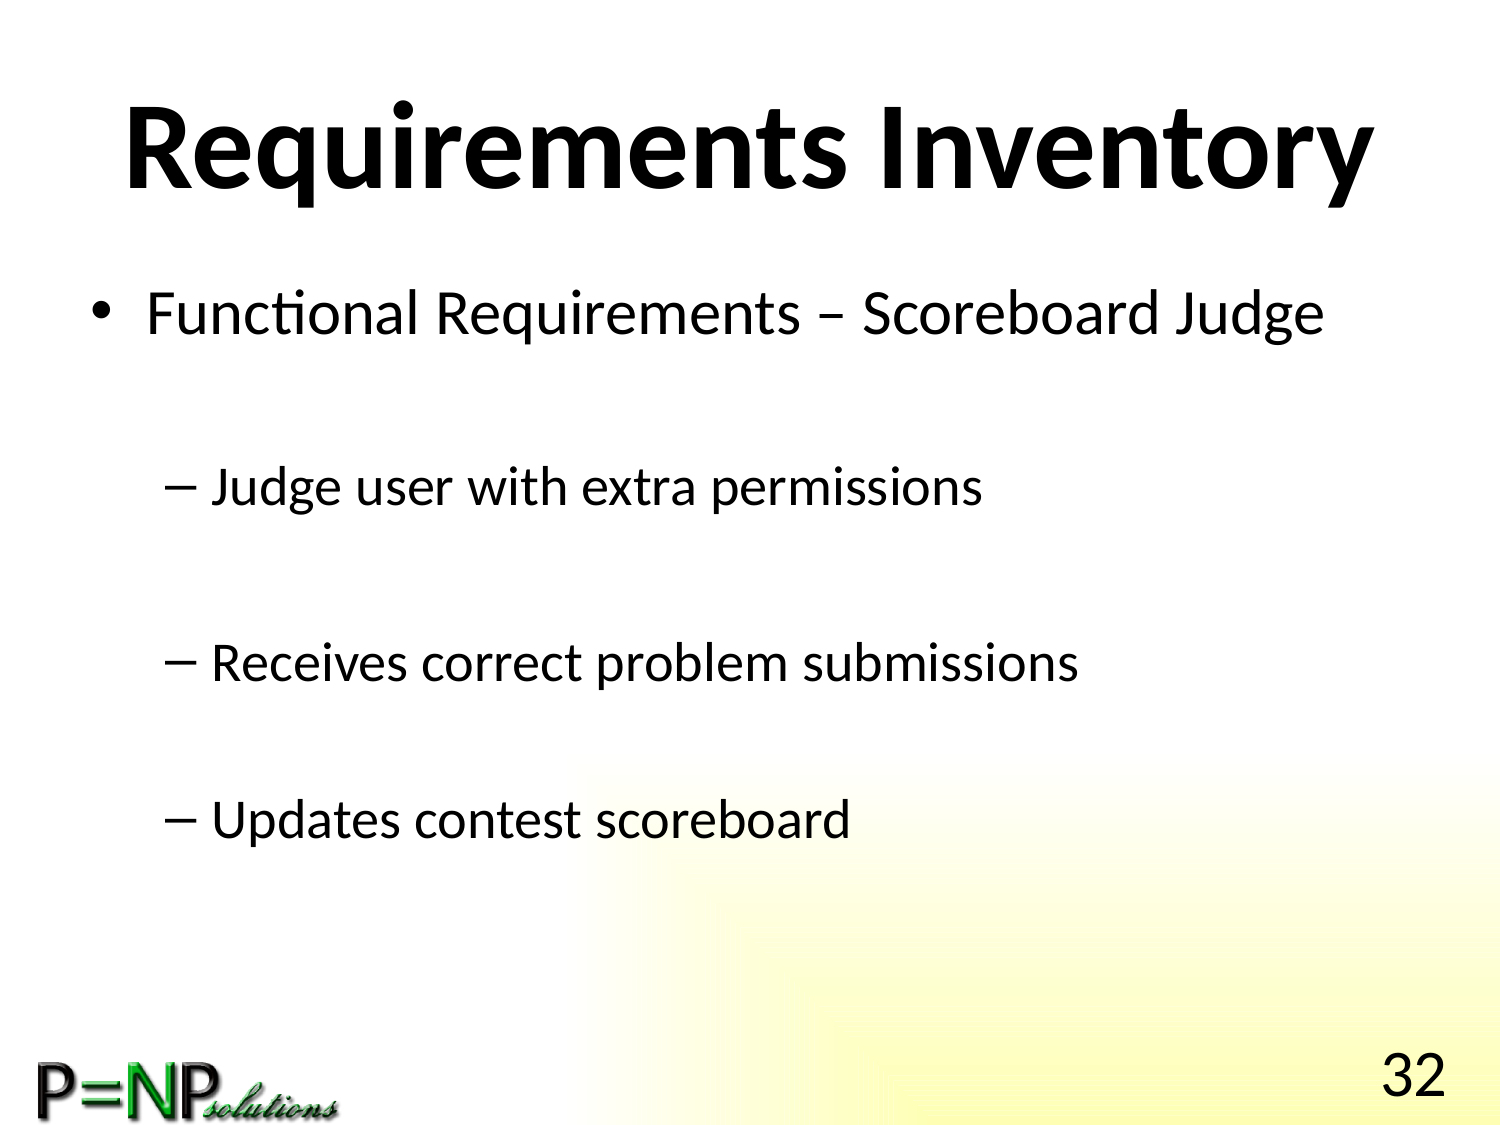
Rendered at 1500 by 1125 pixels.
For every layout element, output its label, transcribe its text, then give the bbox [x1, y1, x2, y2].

picture [37, 1062, 343, 1125]
title Requirements Inventory [75, 45, 1425, 233]
slide_number 32 [1112, 1040, 1463, 1100]
list Functional Requirements – Scoreboard Judge Judge user with extra permissions Receives correct problem submissions Updates contest scoreboard [75, 262, 1425, 1005]
